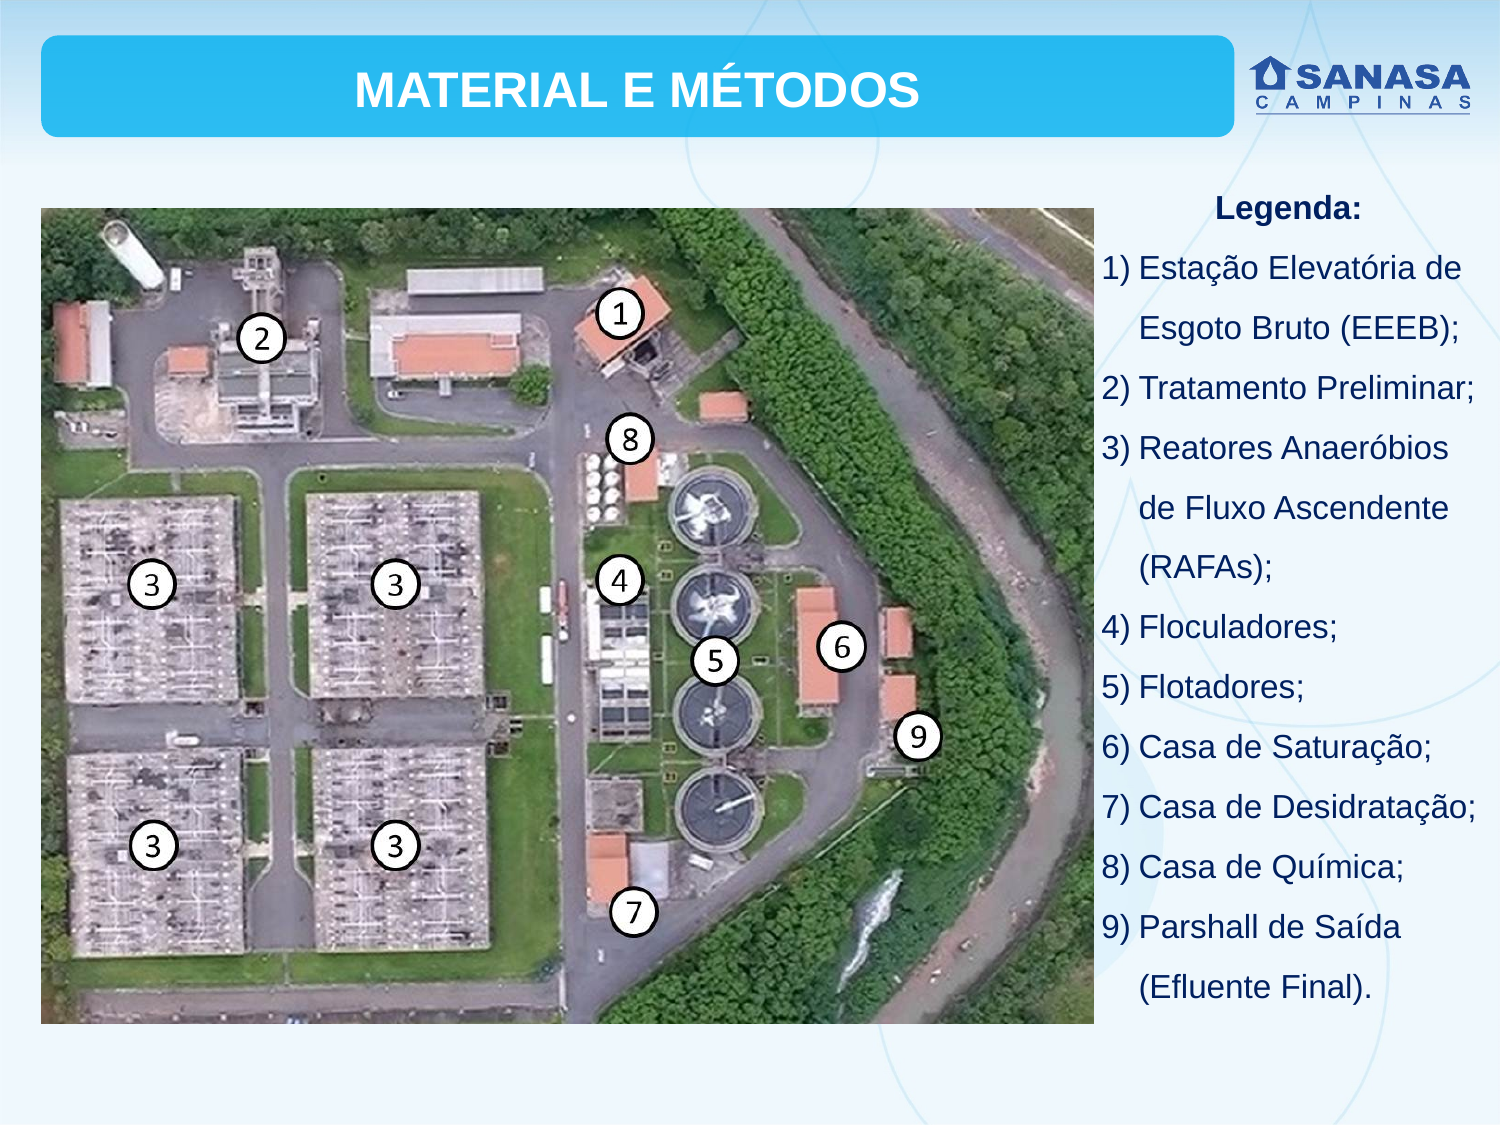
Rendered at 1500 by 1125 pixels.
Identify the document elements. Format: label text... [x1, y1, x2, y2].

picture [0, 0, 1500, 1125]
text_box MATERIAL E MÉTODOS [41, 49, 1235, 125]
text_box Legenda: Estação Elevatória de Esgoto Bruto (EEEB); Tratamento Preliminar; Reatores Anaeróbios de Fluxo Ascendente (RAFAs); Floculadores; Flotadores; Casa de Saturação; Casa de Desidratação; Casa de Química; Parshall de Saída (Efluente Final). [1086, 179, 1500, 1048]
